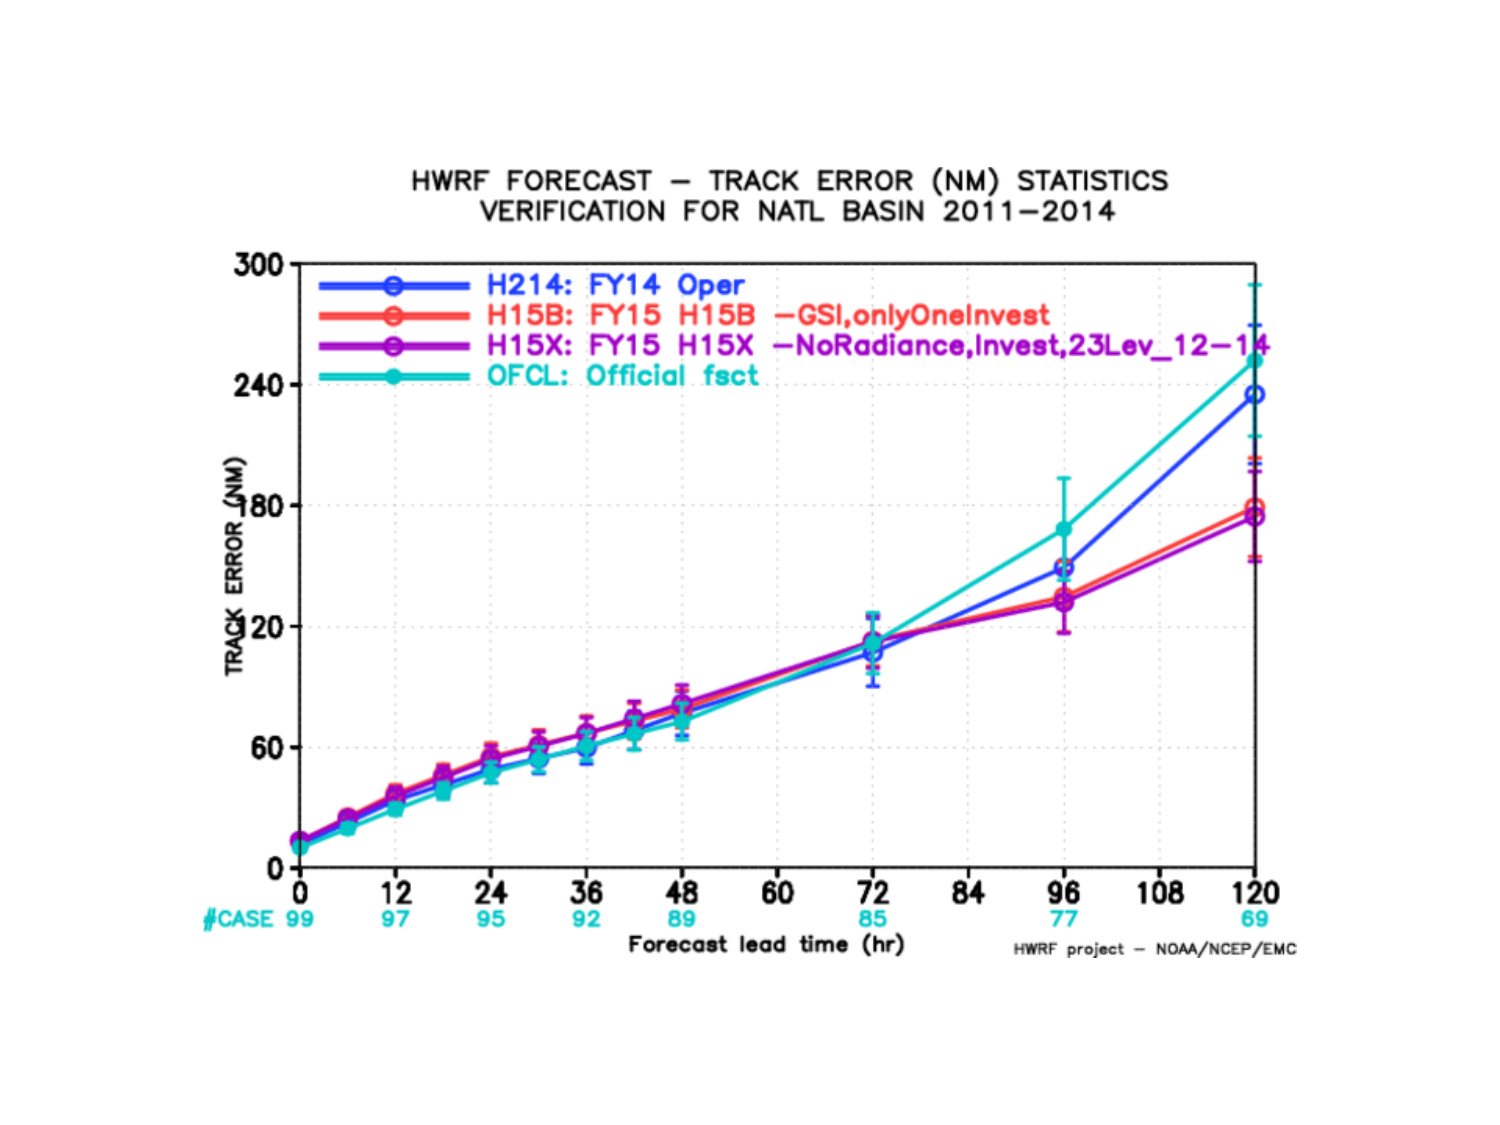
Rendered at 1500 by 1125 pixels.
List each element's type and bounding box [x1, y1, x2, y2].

picture [202, 166, 1298, 959]
